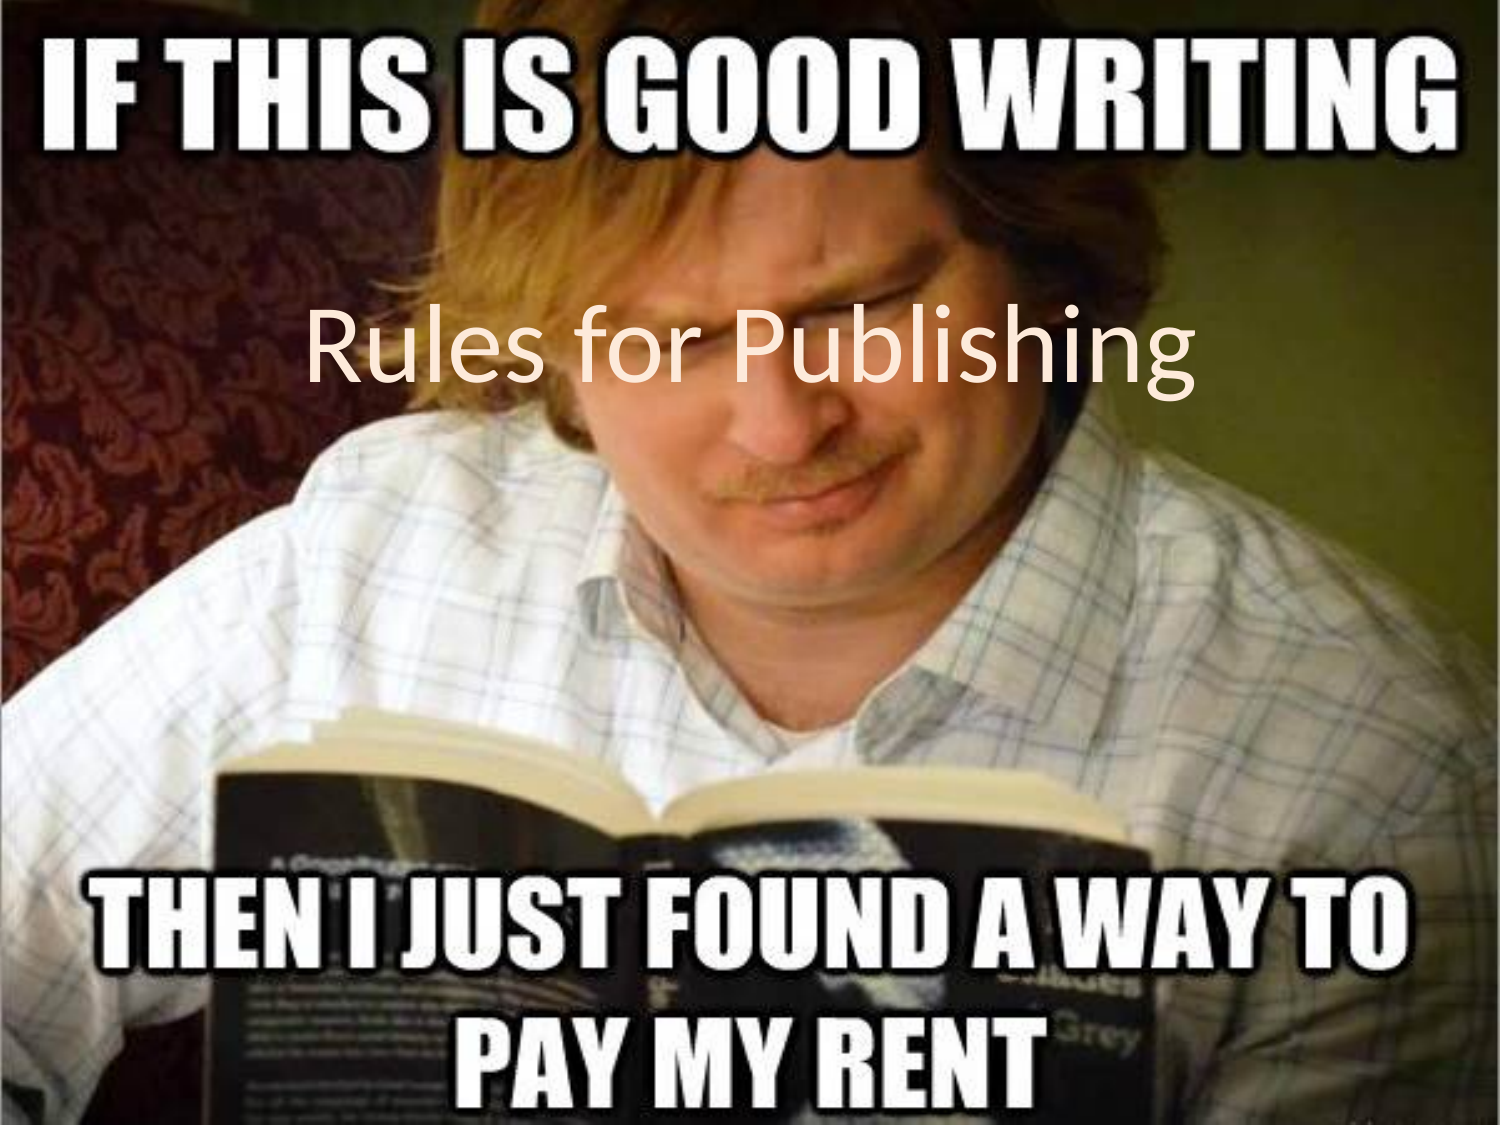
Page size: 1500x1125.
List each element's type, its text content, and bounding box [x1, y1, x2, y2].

picture [0, 0, 1500, 1125]
list Rules for Publishing [75, 262, 1425, 1005]
